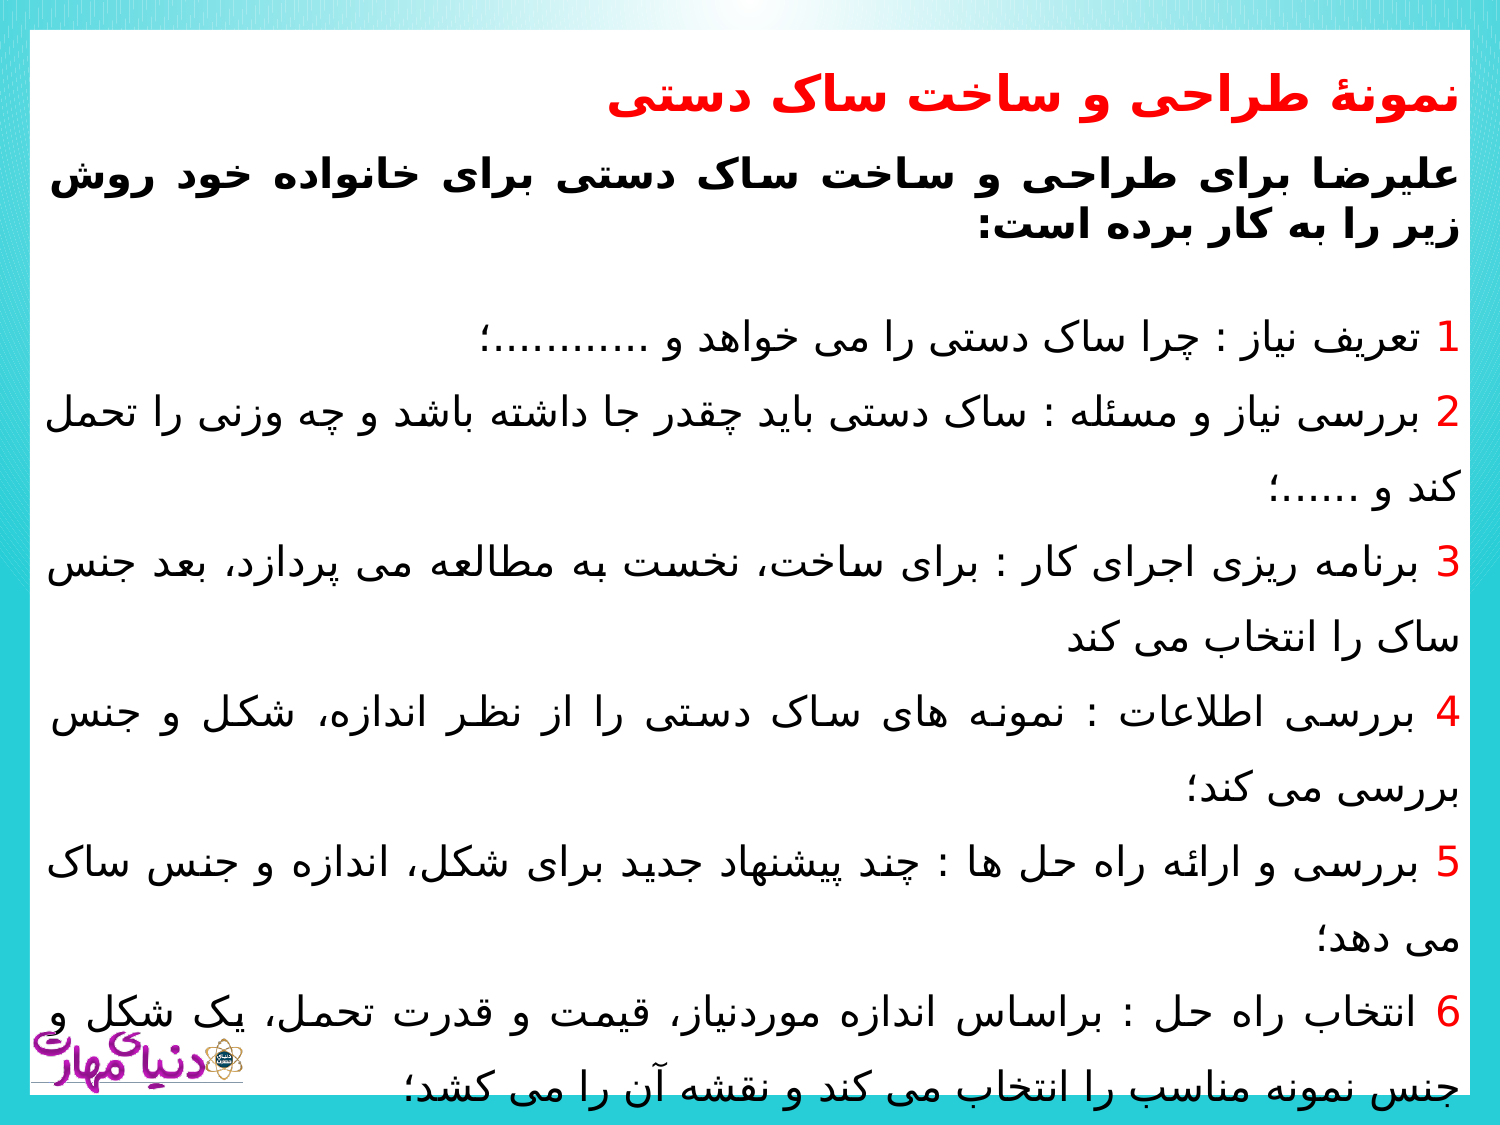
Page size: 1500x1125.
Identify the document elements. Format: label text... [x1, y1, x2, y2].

picture [31, 1028, 243, 1094]
text_box نمونۀ طراحی و ساخت ساک دستی علیرضا برای طراحی و ساخت ساک دستی برای خانواده خود روش زیر را به کار برده است: 1 تعریف نیاز : چرا ساک دستی را می خواهد و ............؛ 2 بررسی نیاز و مسئله : ساک دستی باید چقدر جا داشته باشد و چه وزنی را تحمل کند و ......؛ 3 برنامه ریزی اجرای کار : برای ساخت، نخست به مطالعه می پردازد، بعد جنس ساک را انتخاب می کند 4 بررسی اطلاعات : نمونه های ساک دستی را از نظر اندازه، شکل و جنس بررسی می کند؛ 5 بررسی و ارائه راه حل ها : چند پیشنهاد جدید برای شکل، اندازه و جنس ساک می دهد؛ 6 انتخاب راه حل : براساس اندازه موردنیاز، قیمت و قدرت تحمل، یک شکل و جنس نمونه مناسب را انتخاب می کند و نقشه آن را می کشد؛ 7 تولید : فراهم کردن مواد و ابزار لازم و ساخت یک نمونه، ساخت ساک دستی را شروع می کند 8 آزمایش و بهبود : آزمایش و بررسی کار ساخته شده و اینکه آیا نیاز خانواده را برآورده است؟ ساک دستی ساخته شده را آزمایش می کند که ببیند آیا قدرت تحمل بار را دارد ؛ 9 ارائه و ثبت محصول : ارائه نمونه در صورت نیاز و تحویل ساک دستی به خانواده [29, 54, 1477, 1125]
